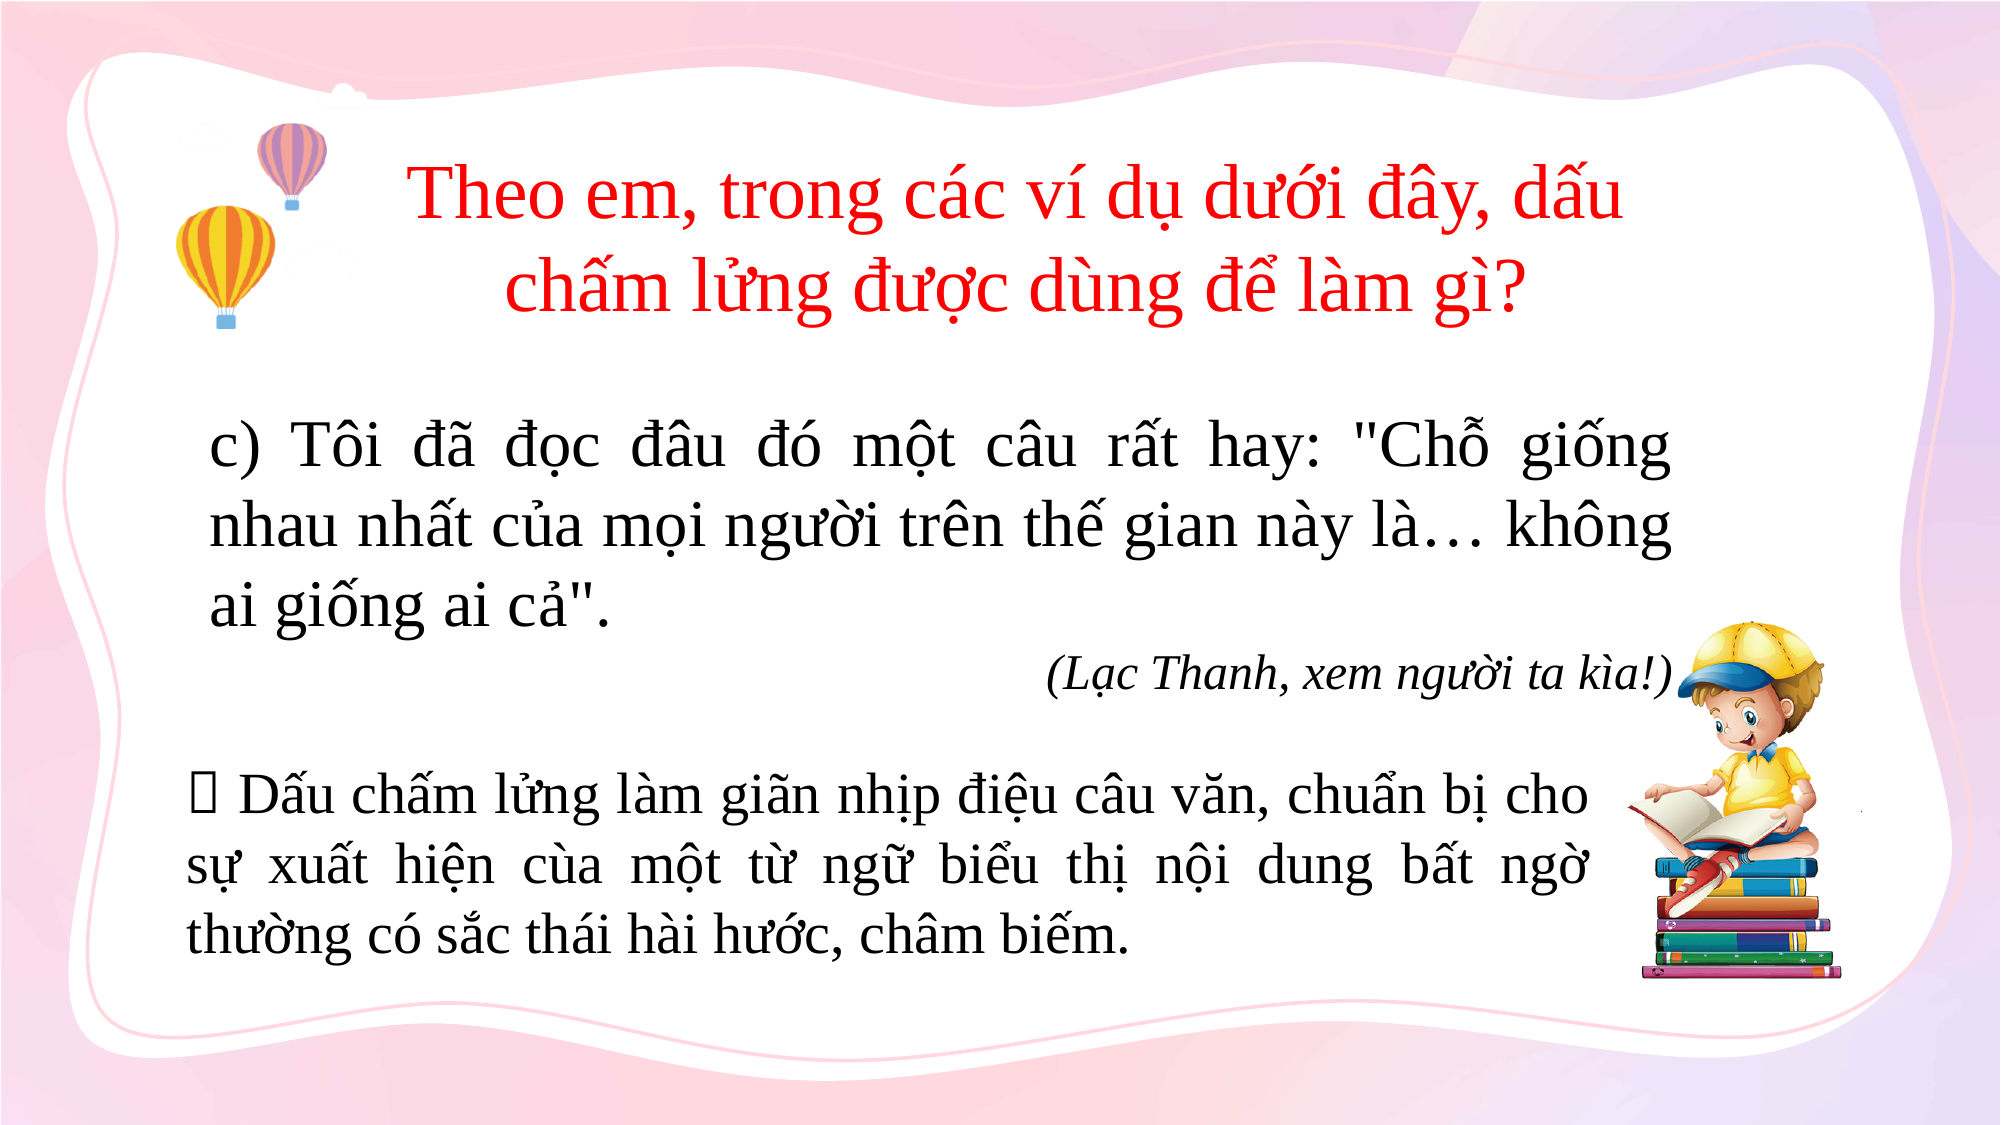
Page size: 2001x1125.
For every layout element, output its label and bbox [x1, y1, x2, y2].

picture [3, 0, 2000, 1125]
text_box [45, 32, 1971, 1081]
